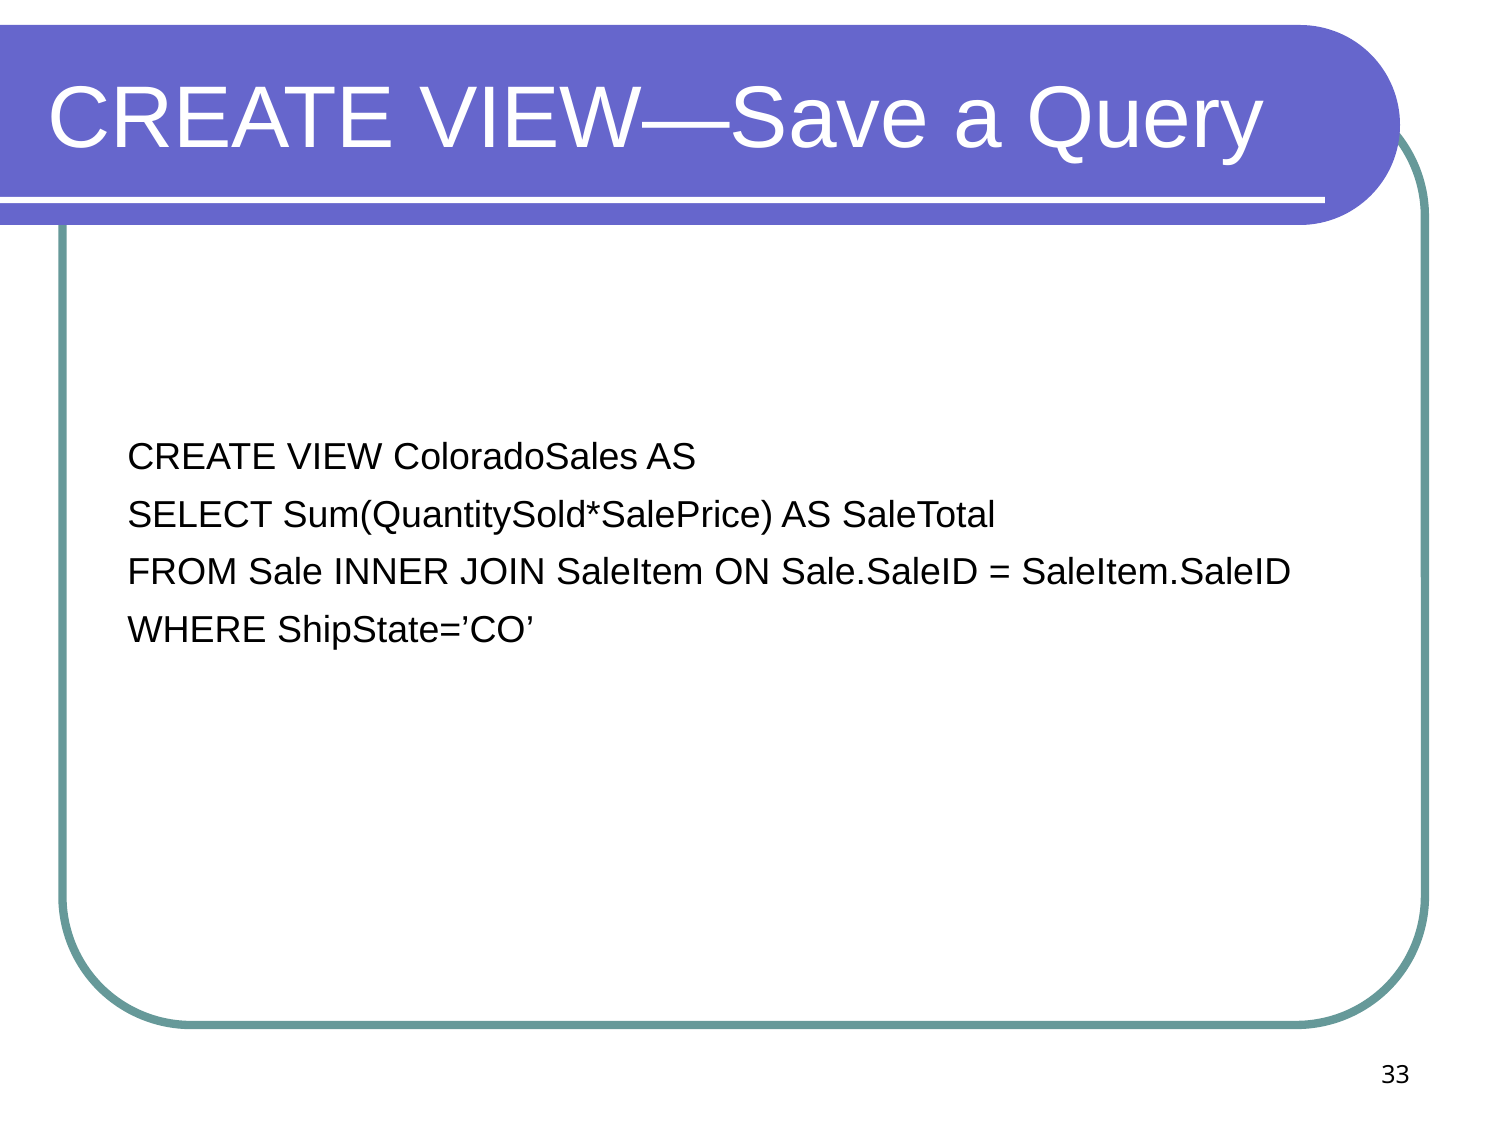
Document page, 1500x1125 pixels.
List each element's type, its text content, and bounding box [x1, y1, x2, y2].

title CREATE VIEW—Save a Query [31, 37, 1348, 188]
text_box CREATE VIEW ColoradoSales AS SELECT Sum(QuantitySold*SalePrice) AS SaleTotal FROM Sale INNER JOIN SaleItem ON Sale.SaleID = SaleItem.SaleID WHERE ShipState=’CO’ [112, 424, 1400, 658]
slide_number 33 [1074, 1024, 1426, 1101]
